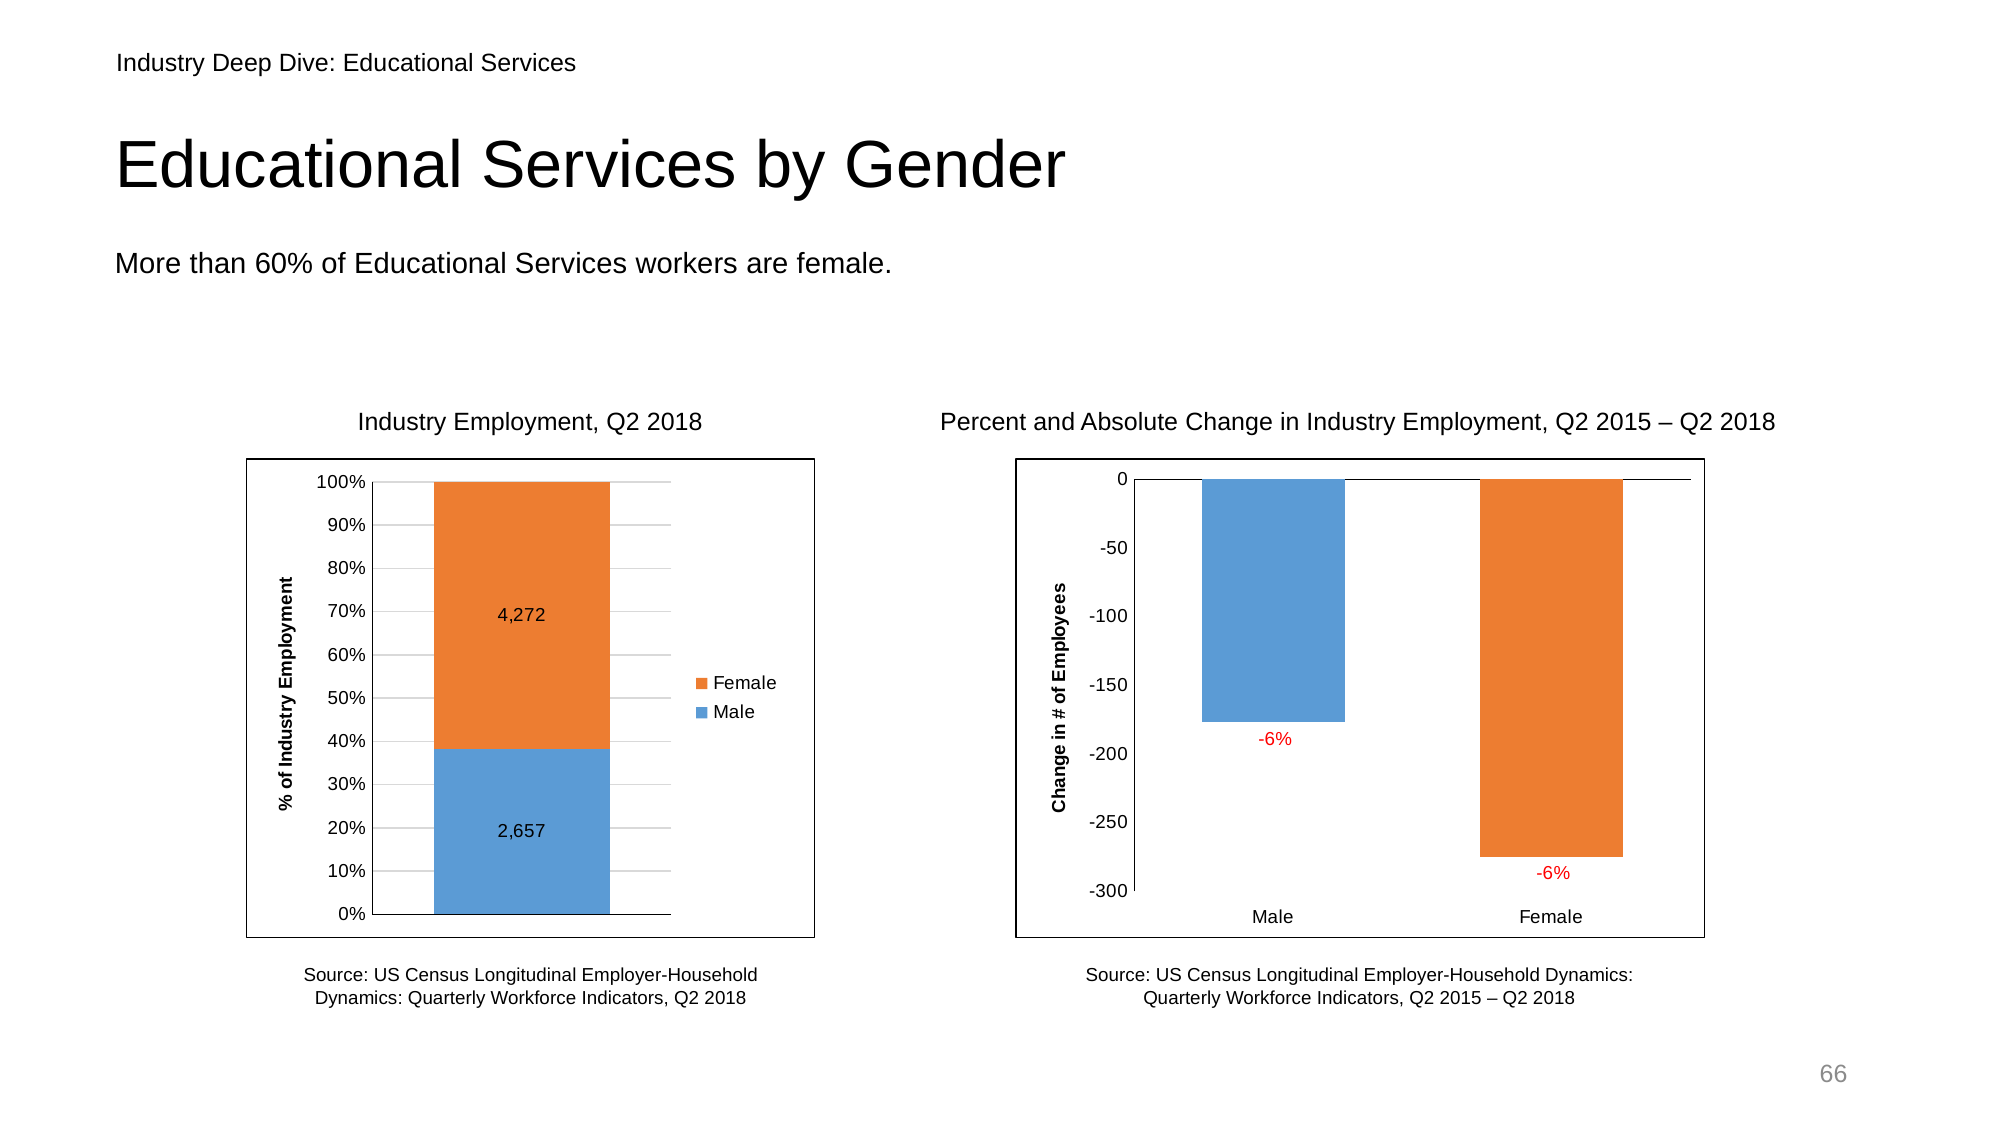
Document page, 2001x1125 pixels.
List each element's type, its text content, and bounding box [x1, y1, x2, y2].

text_box Industry Deep Dive: Educational Services [101, 39, 593, 85]
title Educational Services by Gender [100, 99, 1900, 233]
text_box More than 60% of Educational Services workers are female. [100, 237, 1883, 288]
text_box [242, 398, 1900, 1017]
slide_number 66 [1412, 1042, 1863, 1103]
